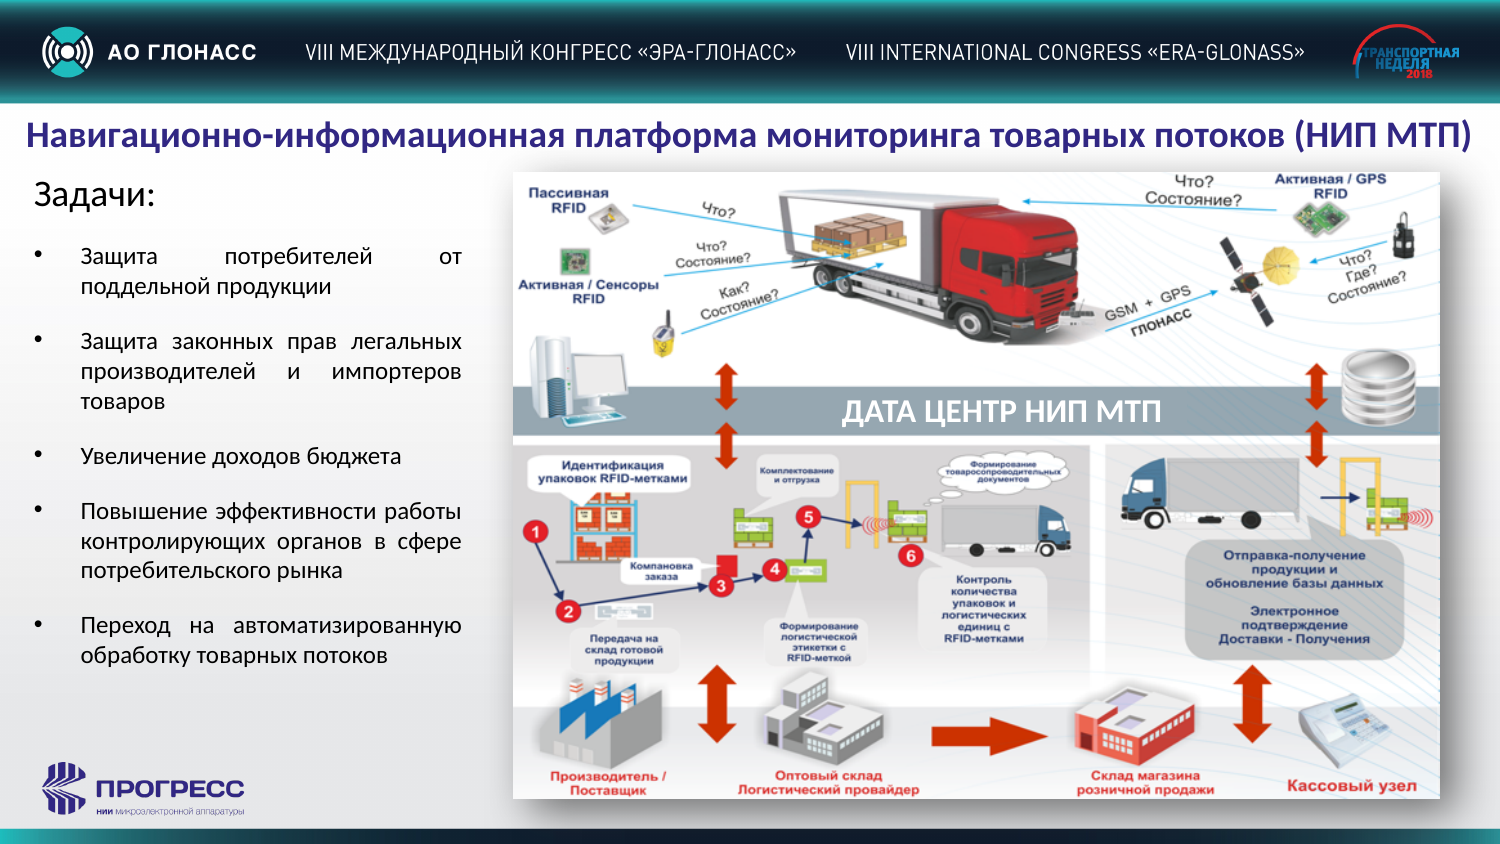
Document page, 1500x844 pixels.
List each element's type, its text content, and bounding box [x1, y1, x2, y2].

text_box Навигационно-информационная платформа мониторинга товарных потоков (НИП МТП) [0, 102, 1500, 163]
text_box Задачи: Защита потребителей от поддельной продукции Защита законных прав легальных производителей и импортеров товаров Увеличение доходов бюджета Повышение эффективности работы контролирующих органов в сфере потребительского рынка Переход на автоматизированную обработку товарных потоков [18, 161, 478, 677]
picture [0, 0, 1500, 102]
picture [0, 163, 1500, 844]
